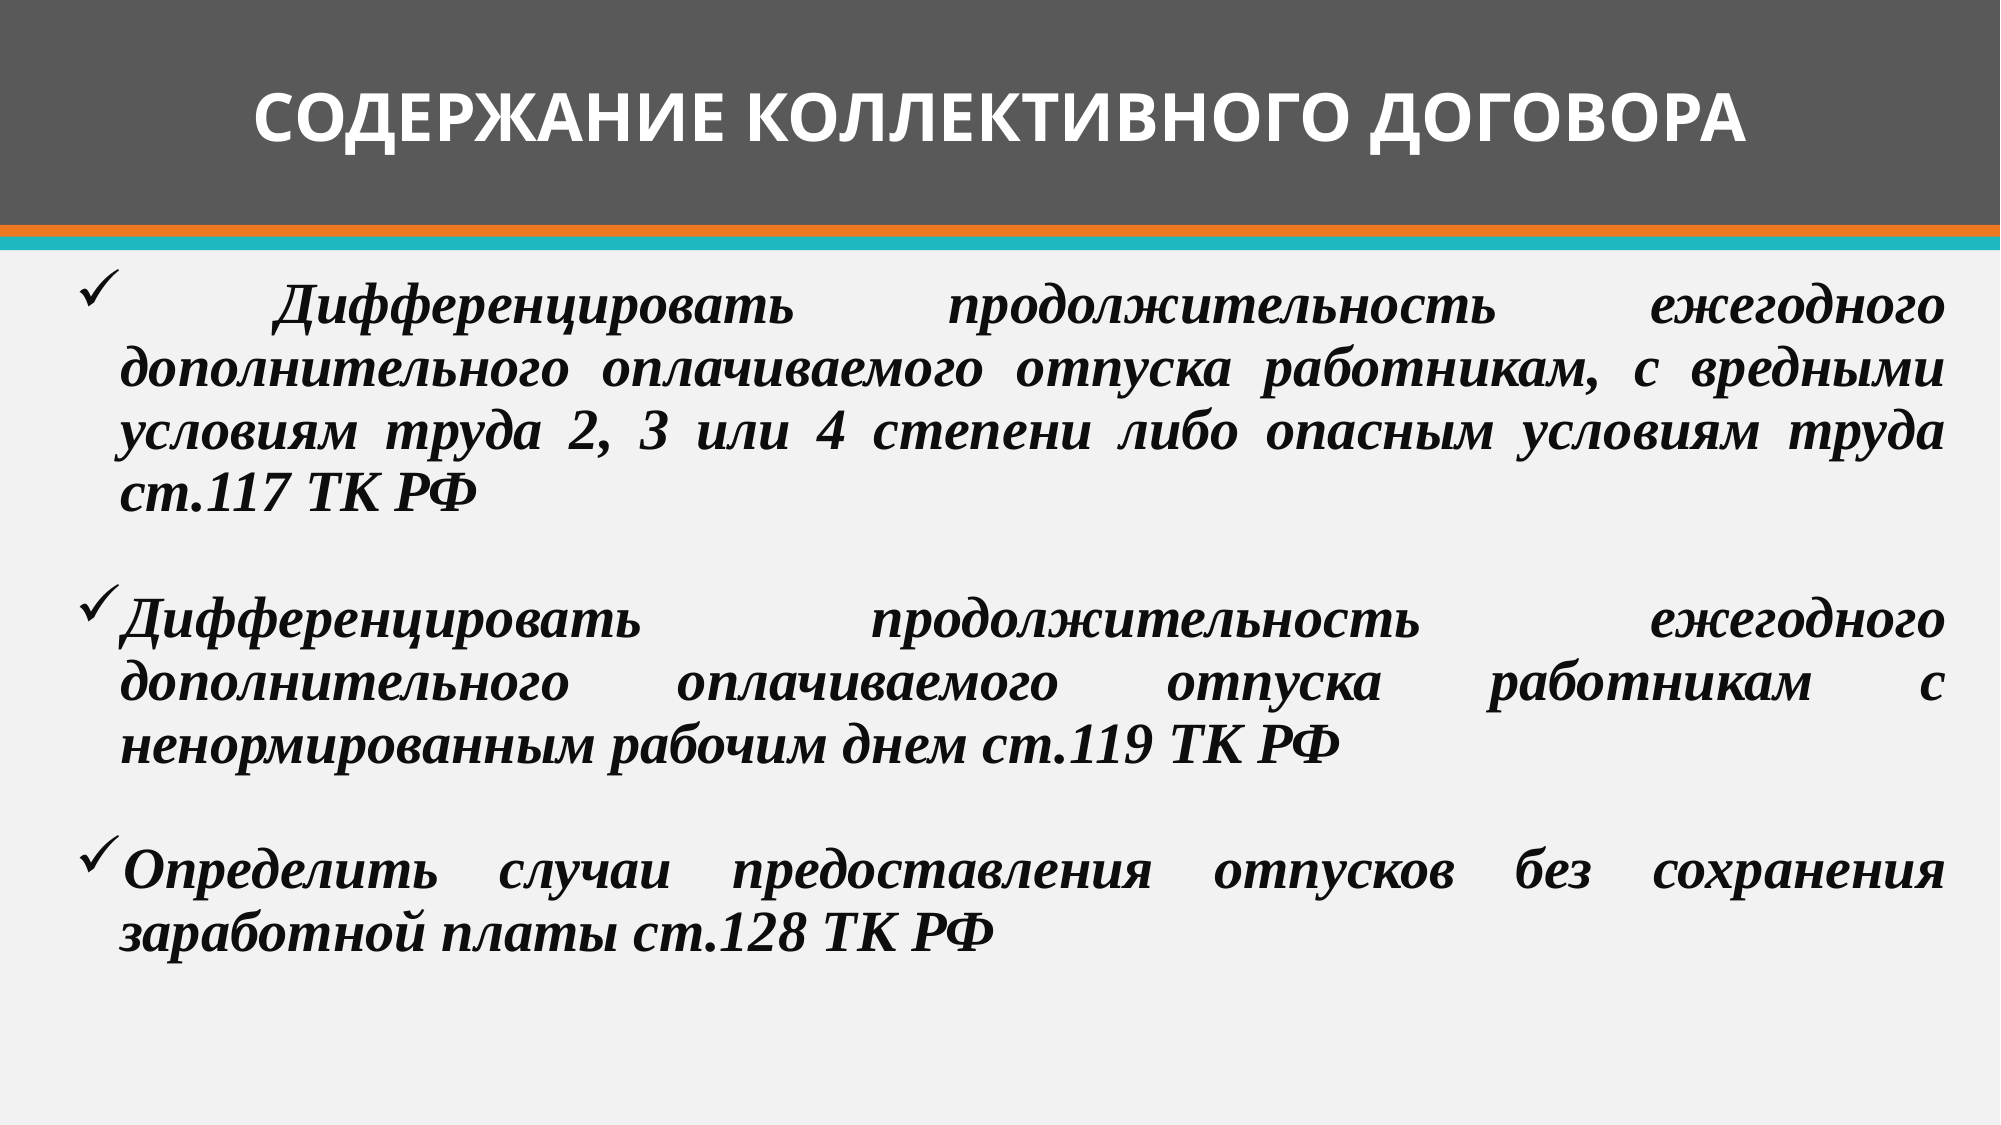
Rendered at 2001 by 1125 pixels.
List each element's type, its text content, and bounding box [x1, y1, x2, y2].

title СОДЕРЖАНИЕ КОЛЛЕКТИВНОГО ДОГОВОРА [212, 41, 1788, 164]
list Дифференцировать продолжительность ежегодного дополнительного оплачиваемого отпуска работникам, с вредными условиям труда 2, 3 или 4 степени либо опасным условиям труда ст.117 ТК РФ Дифференцировать продолжительность ежегодного дополнительного оплачиваемого отпуска работникам с ненормированным рабочим днем ст.119 ТК РФ Определить случаи предоставления отпусков без сохранения заработной платы ст.128 ТК РФ [60, 265, 1962, 1113]
